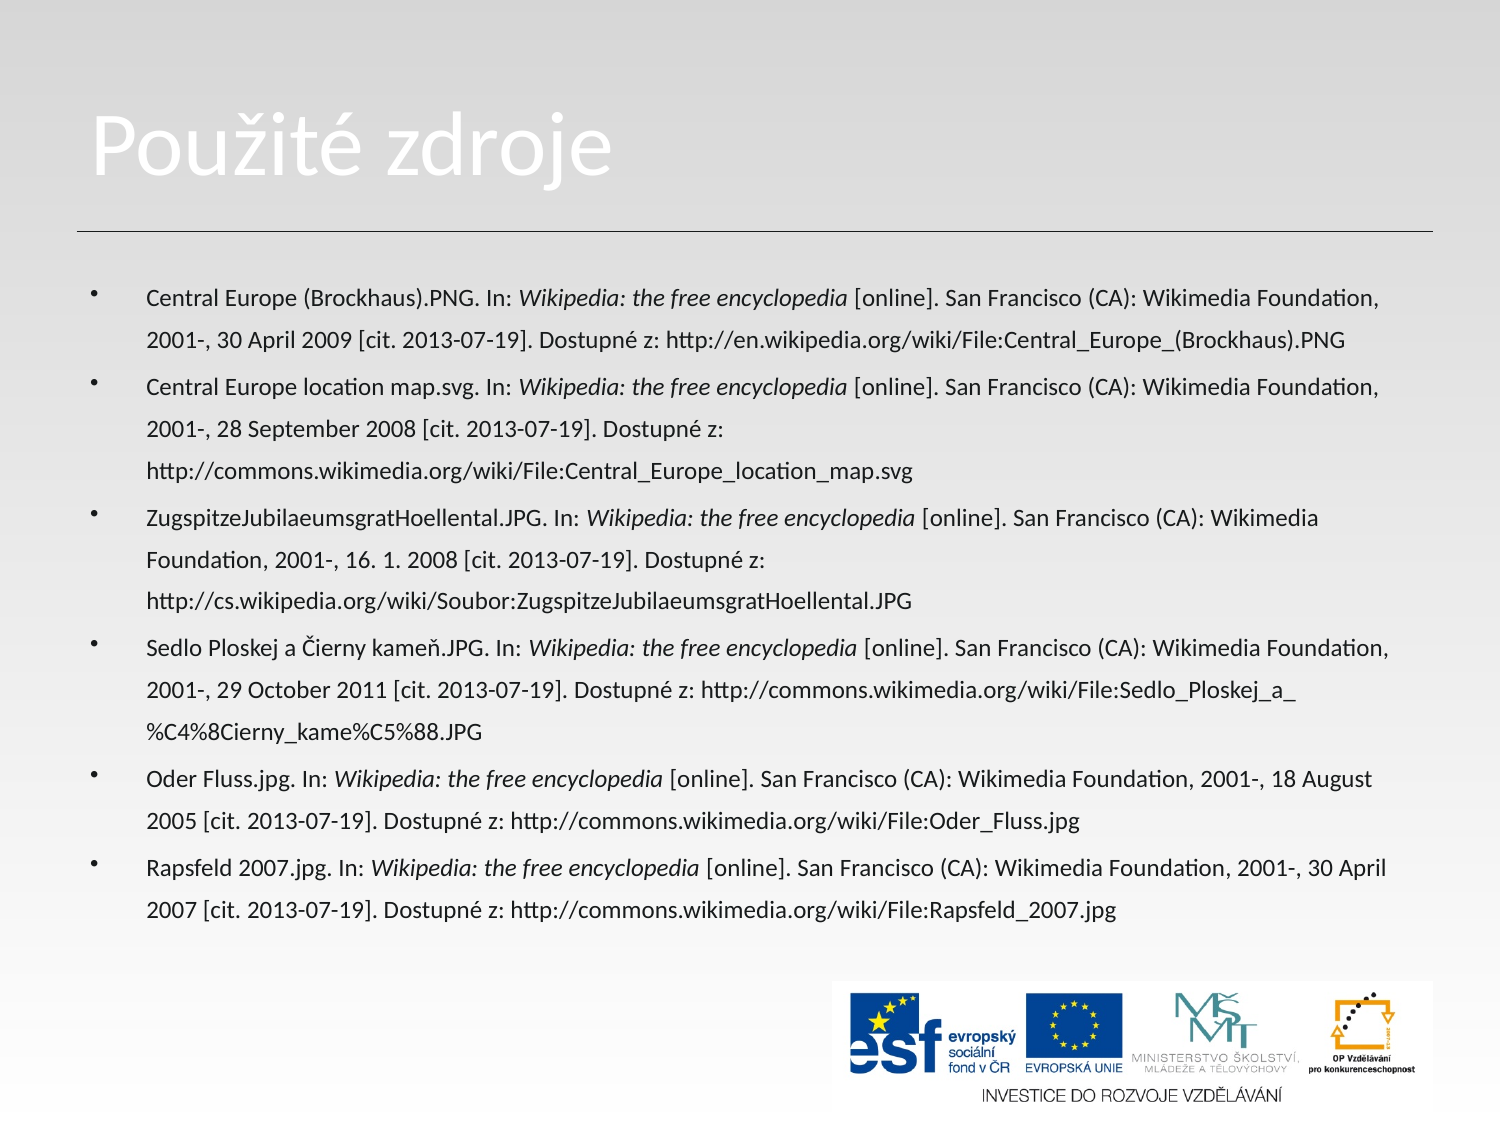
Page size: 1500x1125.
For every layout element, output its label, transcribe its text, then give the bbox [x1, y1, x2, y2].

picture [832, 981, 1433, 1113]
list Central Europe (Brockhaus).PNG. In: Wikipedia: the free encyclopedia [online]. San Francisco (CA): Wikimedia Foundation, 2001-, 30 April 2009 [cit. 2013-07-19]. Dostupné z: http://en.wikipedia.org/wiki/File:Central_Europe_(Brockhaus).PNG Central Europe location map.svg. In: Wikipedia: the free encyclopedia [online]. San Francisco (CA): Wikimedia Foundation, 2001-, 28 September 2008 [cit. 2013-07-19]. Dostupné z: http://commons.wikimedia.org/wiki/File:Central_Europe_location_map.svg ZugspitzeJubilaeumsgratHoellental.JPG. In: Wikipedia: the free encyclopedia [online]. San Francisco (CA): Wikimedia Foundation, 2001-, 16. 1. 2008 [cit. 2013-07-19]. Dostupné z: http://cs.wikipedia.org/wiki/Soubor:ZugspitzeJubilaeumsgratHoellental.JPG Sedlo Ploskej a Čierny kameň.JPG. In: Wikipedia: the free encyclopedia [online]. San Francisco (CA): Wikimedia Foundation, 2001-, 29 October 2011 [cit. 2013-07-19]. Dostupné z: http://commons.wikimedia.org/wiki/File:Sedlo_Ploskej_a_%C4%8Cierny_kame%C5%88.JPG Oder Fluss.jpg. In: Wikipedia: the free encyclopedia [online]. San Francisco (CA): Wikimedia Foundation, 2001-, 18 August 2005 [cit. 2013-07-19]. Dostupné z: http://commons.wikimedia.org/wiki/File:Oder_Fluss.jpg Rapsfeld 2007.jpg. In: Wikipedia: the free encyclopedia [online]. San Francisco (CA): Wikimedia Foundation, 2001-, 30 April 2007 [cit. 2013-07-19]. Dostupné z: http://commons.wikimedia.org/wiki/File:Rapsfeld_2007.jpg [75, 262, 1425, 1005]
title Použité zdroje [75, 45, 1425, 233]
